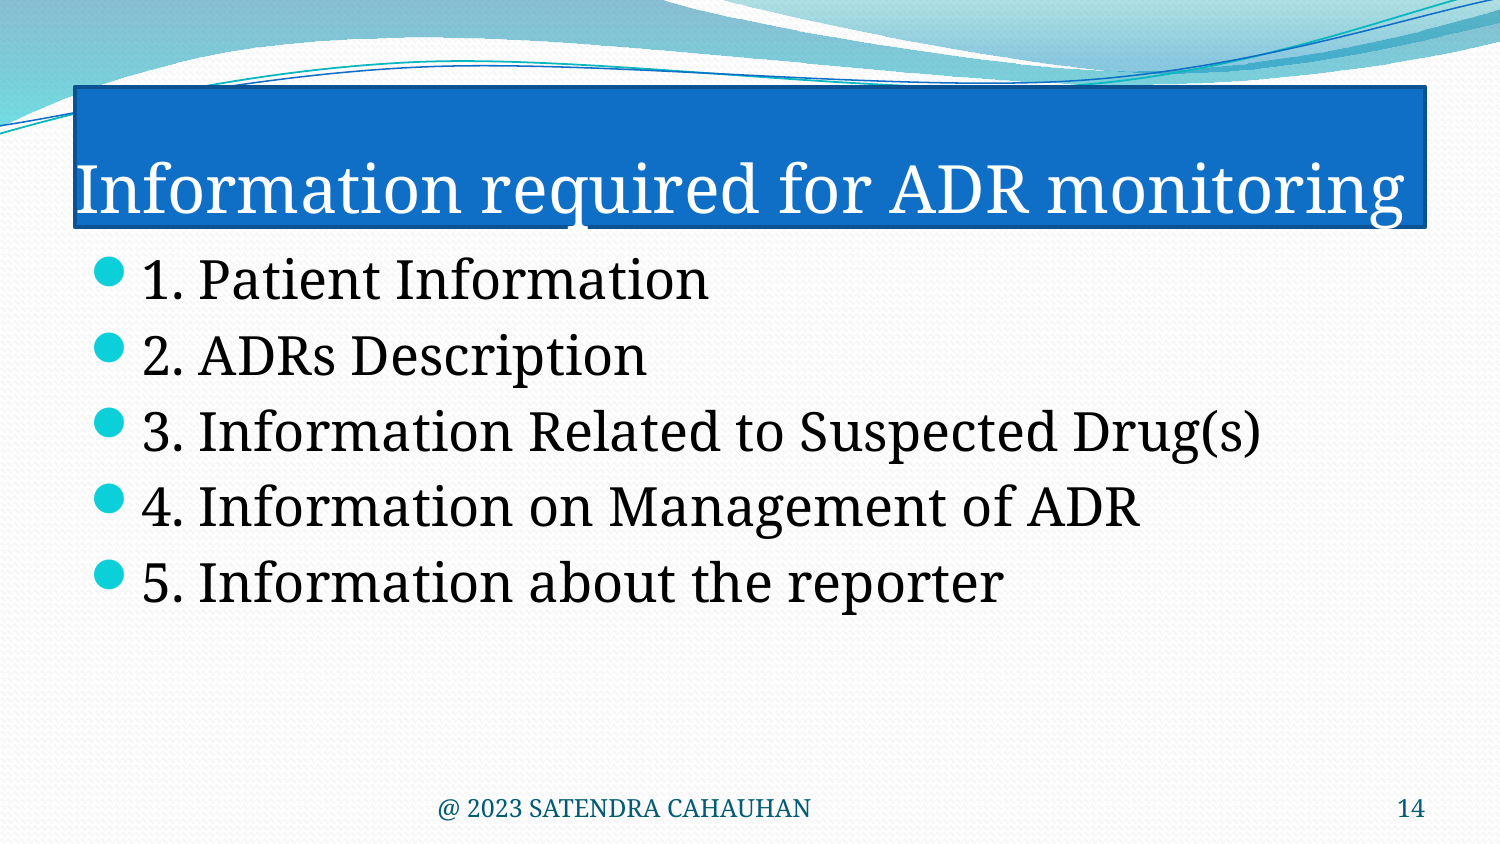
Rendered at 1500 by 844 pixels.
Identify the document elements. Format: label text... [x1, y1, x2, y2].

list 1. Patient Information 2. ADRs Description 3. Information Related to Suspected Drug(s) 4. Information on Management of ADR 5. Information about the reporter [75, 238, 1425, 779]
title Information required for ADR monitoring [73, 85, 1427, 229]
footer @ 2023 SATENDRA CAHAUHAN [437, 782, 988, 827]
slide_number 14 [1299, 782, 1425, 827]
